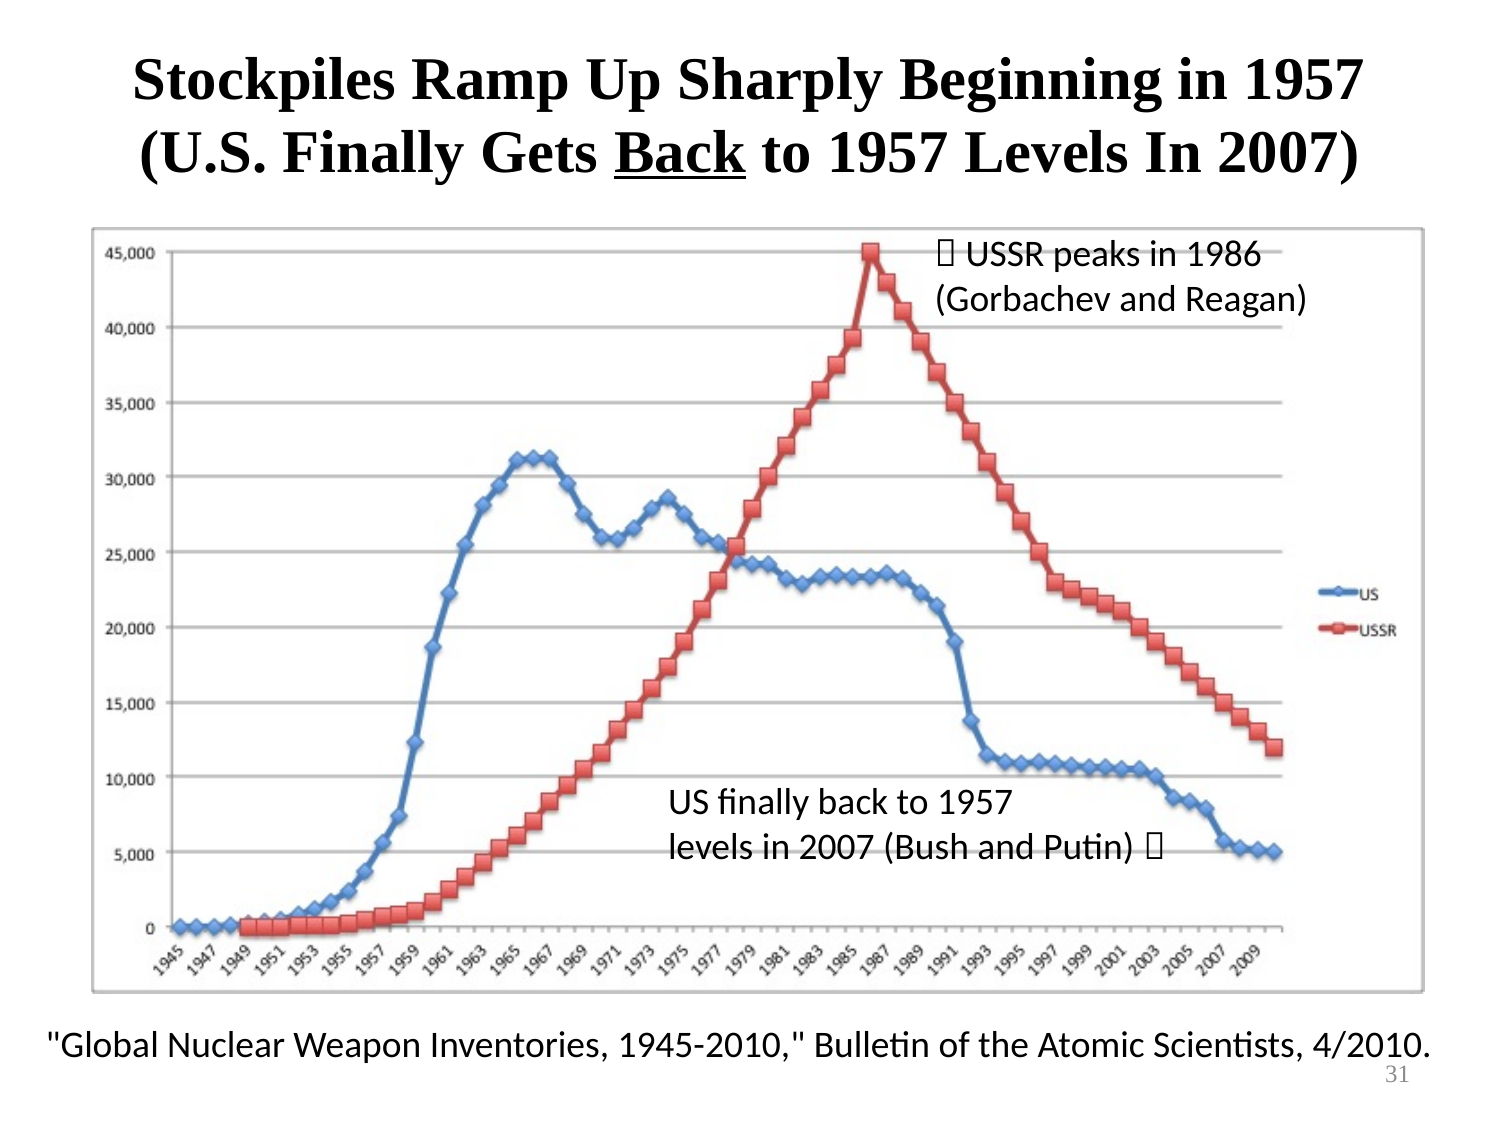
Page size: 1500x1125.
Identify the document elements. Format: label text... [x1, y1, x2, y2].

title Stockpiles Ramp Up Sharply Beginning in 1957 (U.S. Finally Gets Back to 1957 Levels In 2007) [0, 31, 1500, 192]
text_box  USSR peaks in 1986 (Gorbachev and Reagan) [919, 221, 1324, 226]
text_box "Global Nuclear Weapon Inventories, 1945-2010," Bulletin of the Atomic Scientists, 4/2010. [30, 1012, 1448, 1073]
picture [90, 227, 1426, 994]
slide_number 31 [1074, 1073, 1425, 1103]
